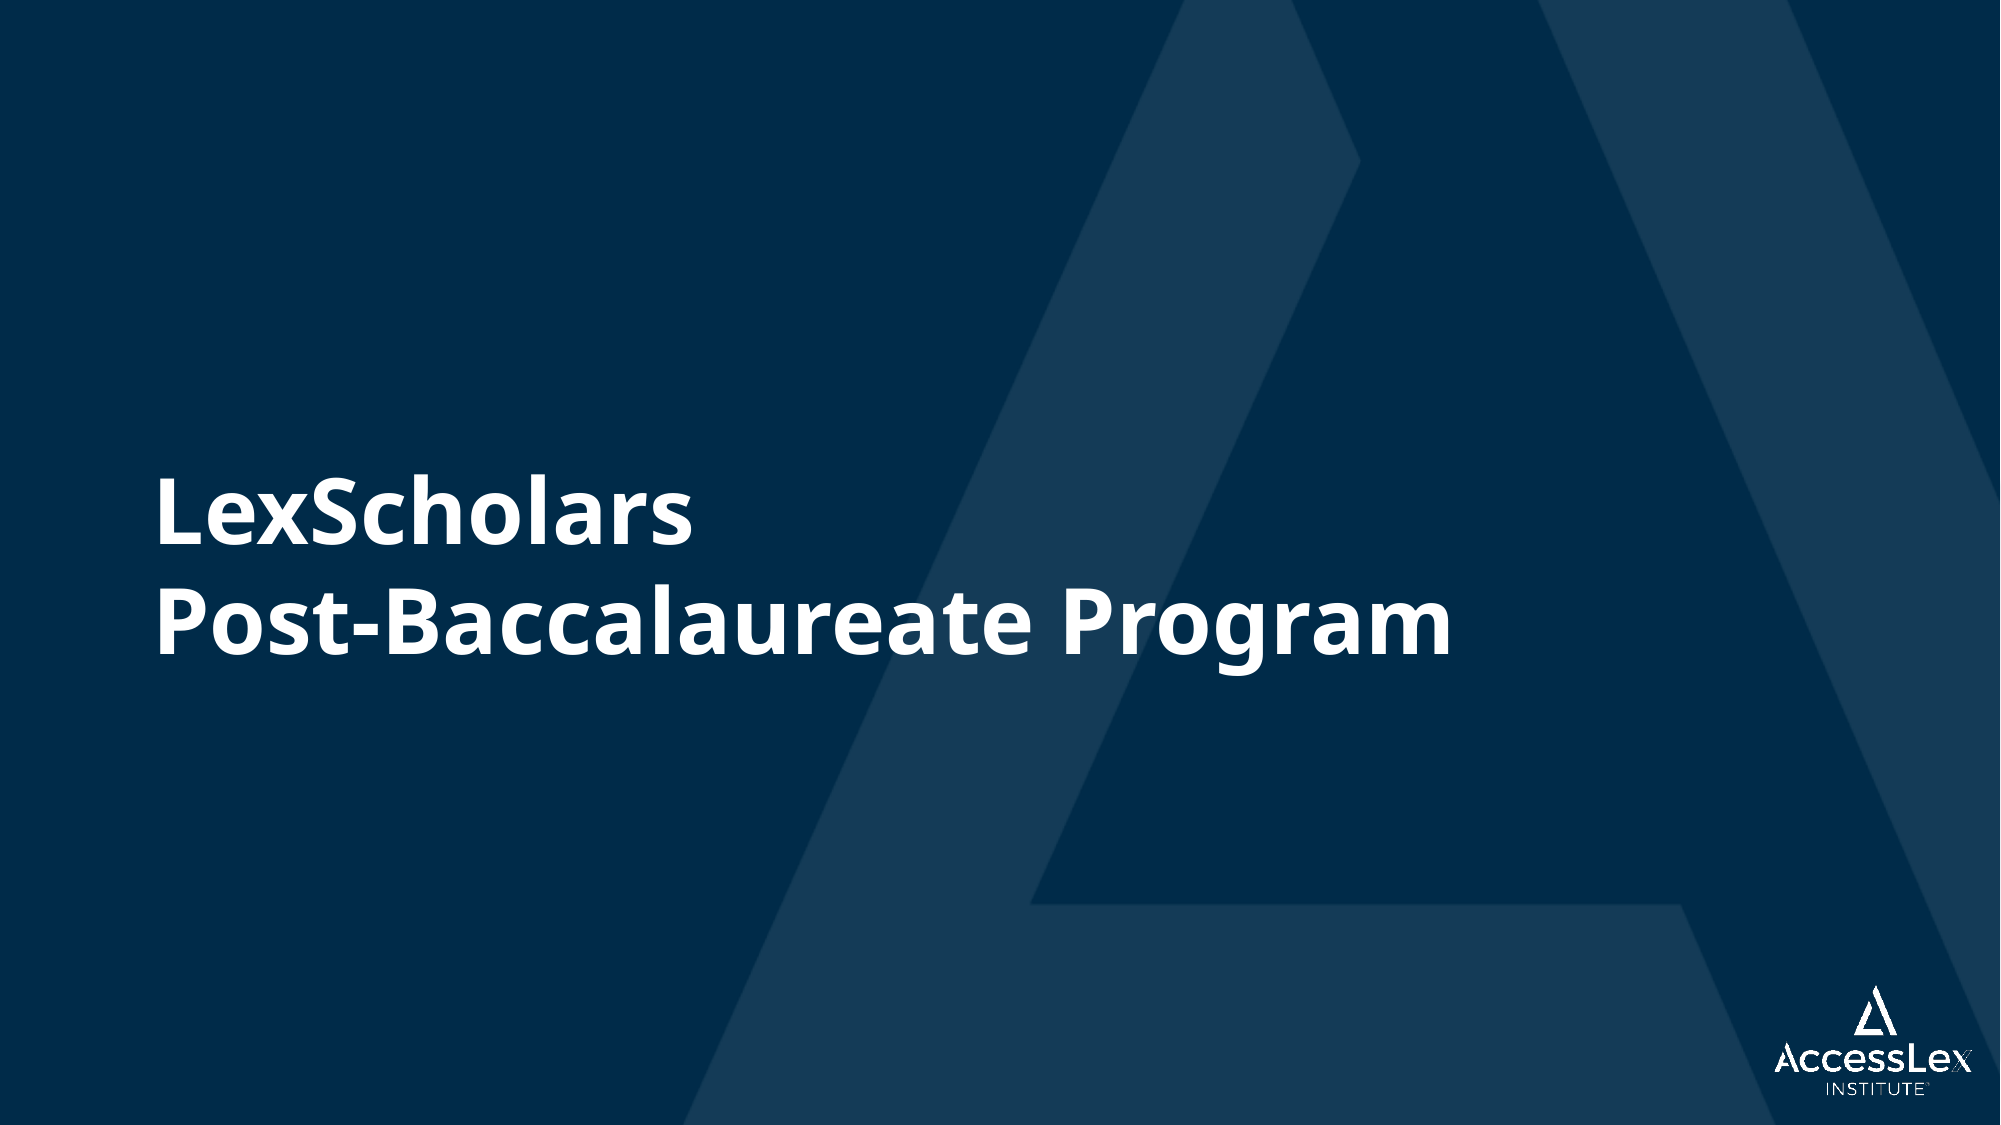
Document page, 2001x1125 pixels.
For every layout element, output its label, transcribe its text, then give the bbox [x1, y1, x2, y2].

picture [1768, 980, 1980, 1100]
title LexScholars Post-Baccalaureate Program [137, 453, 1881, 672]
